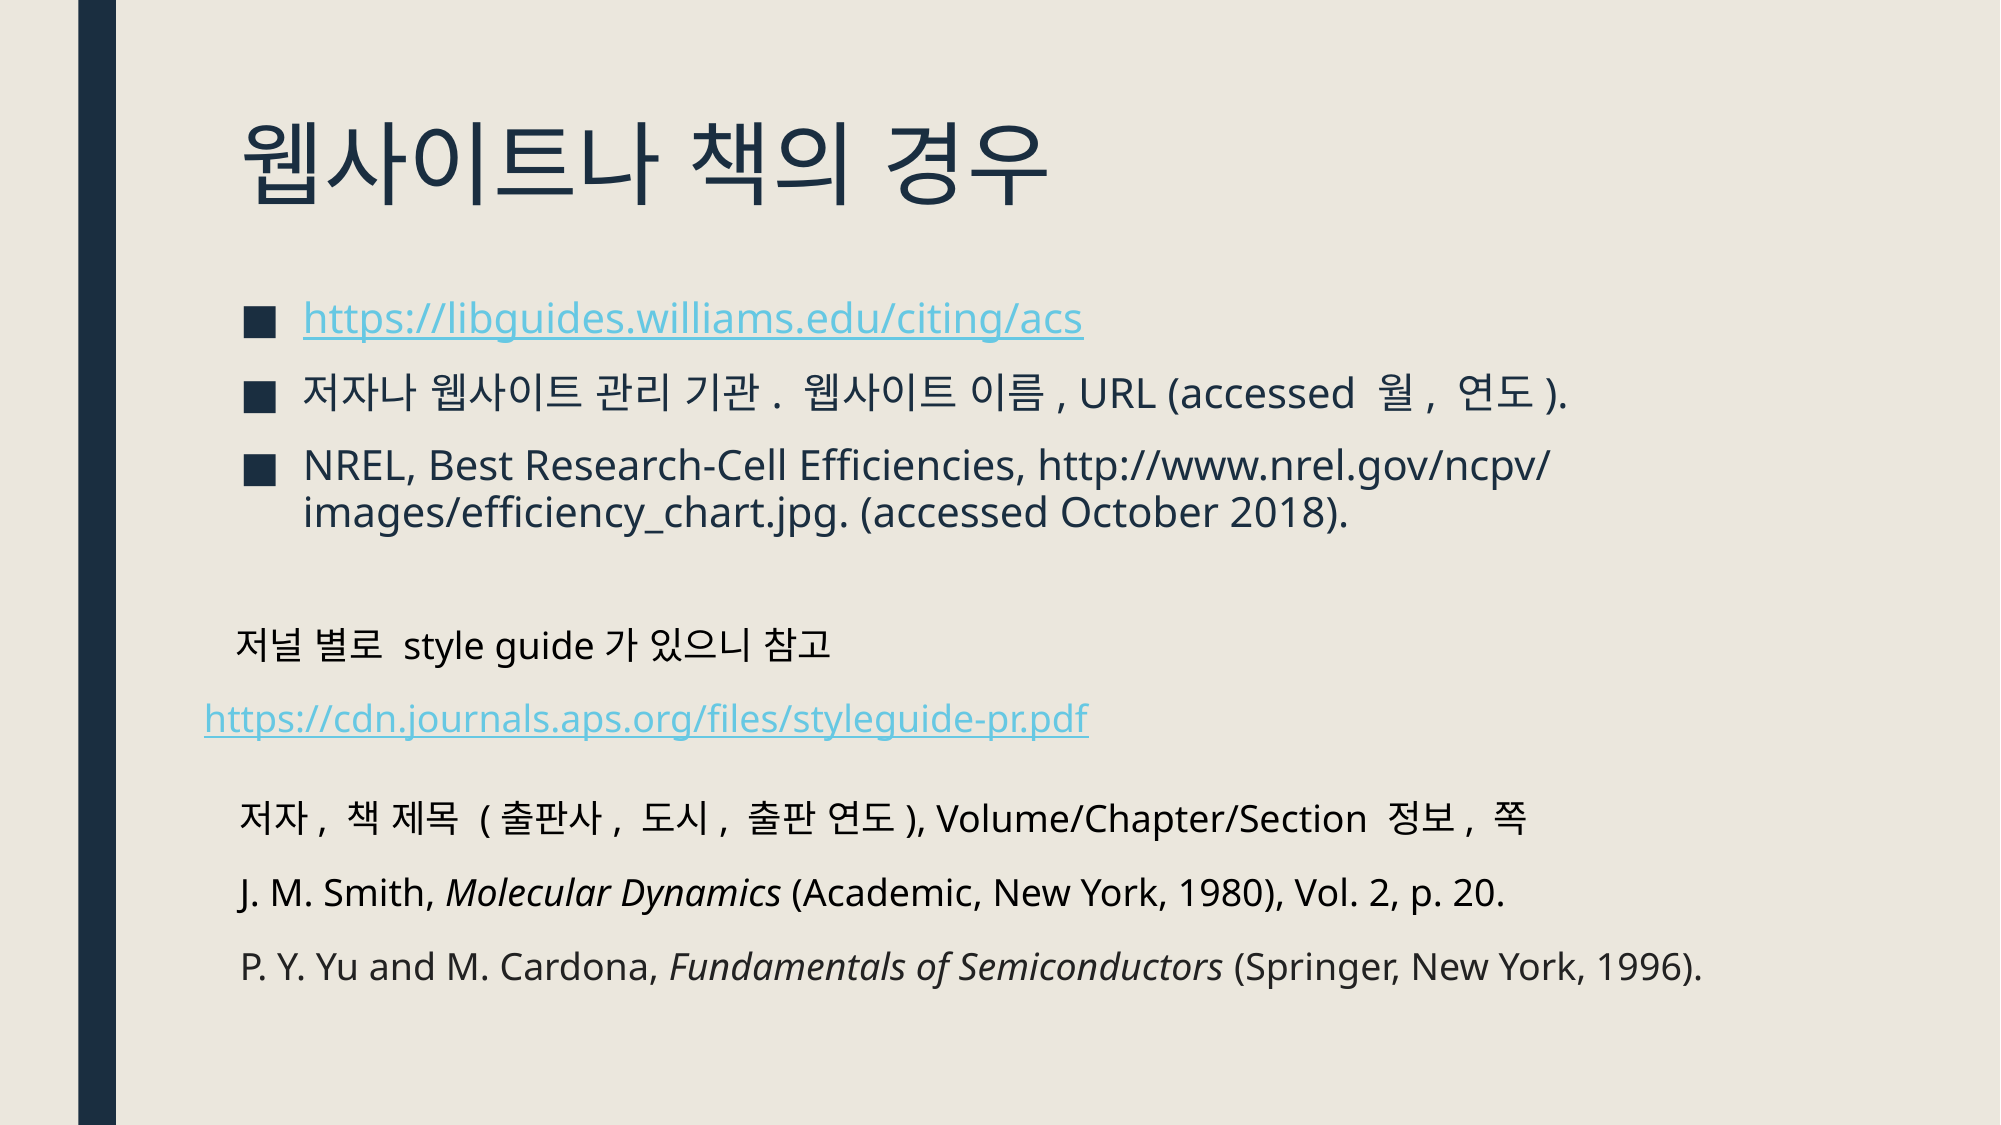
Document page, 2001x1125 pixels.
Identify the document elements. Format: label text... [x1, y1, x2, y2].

text_box 저자, 책 제목 (출판사, 도시, 출판 연도), Volume/Chapter/Section 정보, 쪽 [224, 787, 1890, 848]
text_box P. Y. Yu and M. Cardona, Fundamentals of Semiconductors (Springer, New York, 1996). [225, 935, 1832, 996]
text_box https://cdn.journals.aps.org/files/styleguide-pr.pdf [189, 687, 1104, 754]
title 웹사이트나 책의 경우 [225, 112, 1800, 284]
list https://libguides.williams.edu/citing/acs 저자나 웹사이트 관리 기관. 웹사이트 이름, URL (accessed 월, 연도). NREL, Best Research-Cell Efficiencies, http://www.nrel.gov/ncpv/ images/efficiency_chart.jpg. (accessed October 2018). [225, 284, 1800, 563]
text_box J. M. Smith, Molecular Dynamics (Academic, New York, 1980), Vol. 2, p. 20. [225, 861, 1747, 922]
text_box 저널 별로 style guide가 있으니 참고 [220, 614, 847, 675]
